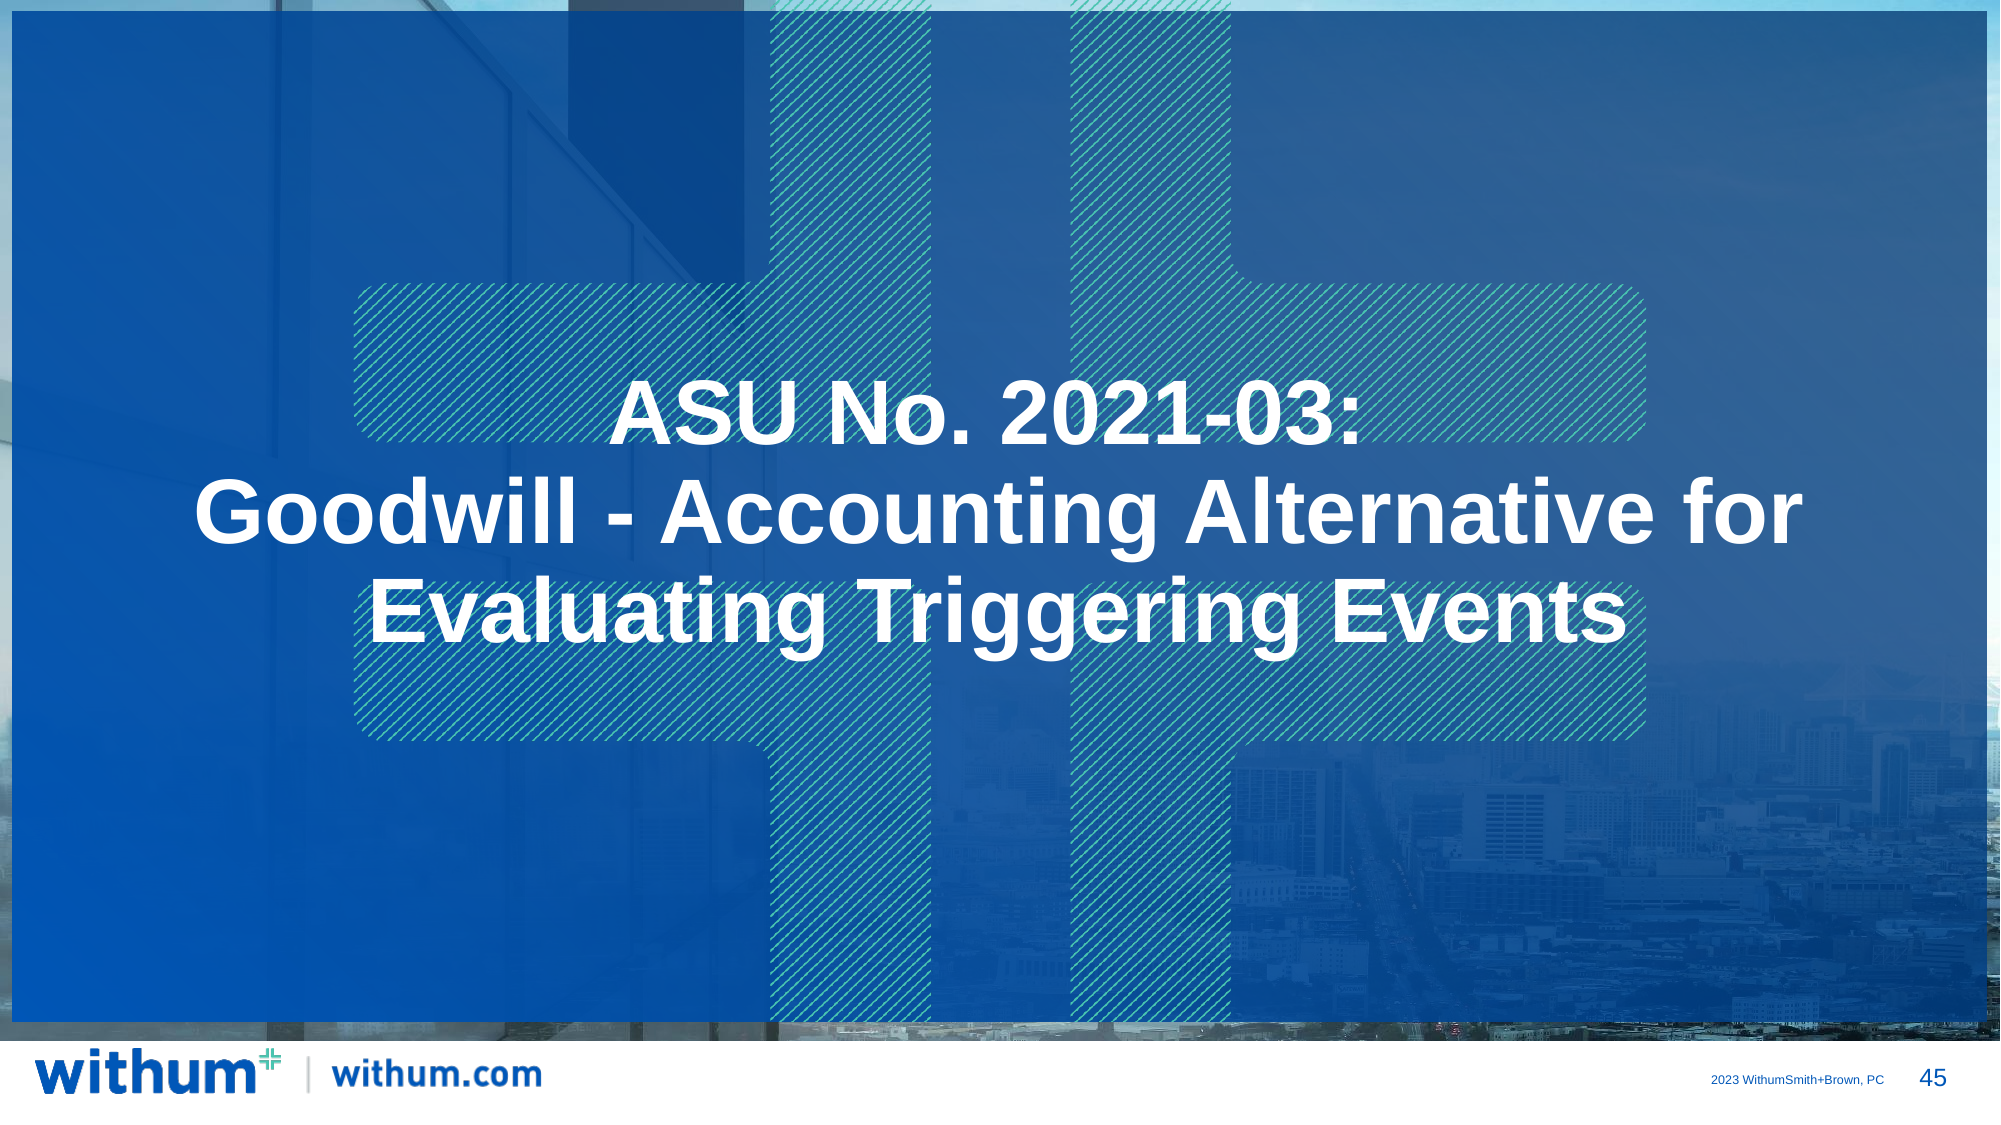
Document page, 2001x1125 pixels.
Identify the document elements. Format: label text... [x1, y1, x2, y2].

title ASU No. 2021-03: Goodwill - Accounting Alternative for Evaluating Triggering Events [30, 443, 1970, 584]
picture [0, 0, 2000, 1118]
